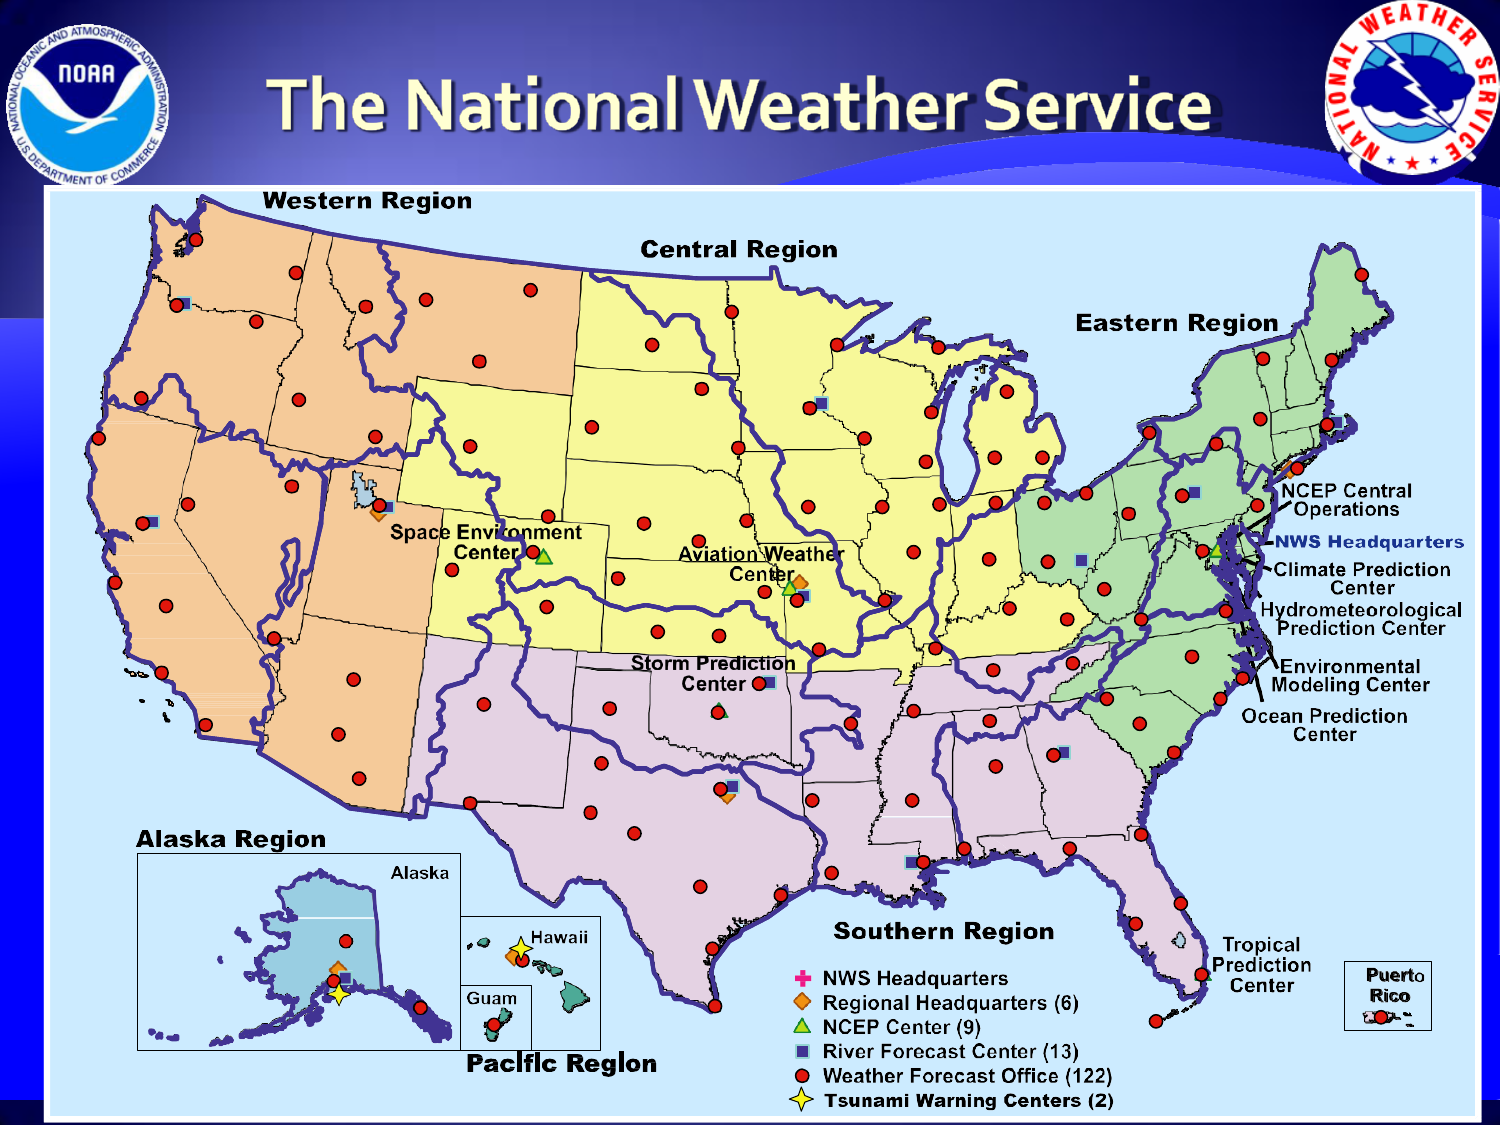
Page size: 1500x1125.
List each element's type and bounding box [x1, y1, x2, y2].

text_box [1079, 486, 1093, 500]
text_box [1290, 461, 1304, 475]
text_box [249, 315, 263, 329]
text_box [1100, 692, 1114, 706]
text_box [924, 406, 939, 419]
text_box [1142, 429, 1277, 620]
text_box [982, 552, 996, 566]
text_box [1195, 544, 1210, 558]
text_box [1253, 412, 1267, 426]
text_box [1149, 1014, 1163, 1028]
text_box [134, 391, 148, 405]
text_box [347, 672, 361, 687]
text_box [159, 599, 173, 613]
text_box [368, 430, 383, 444]
text_box [928, 642, 943, 655]
text_box [1174, 896, 1188, 911]
text_box [774, 888, 788, 903]
text_box [515, 954, 530, 968]
text_box [129, 671, 137, 676]
text_box [1167, 746, 1181, 759]
text_box [292, 393, 306, 407]
text_box [487, 1018, 501, 1032]
text_box [526, 545, 540, 559]
text_box [789, 1086, 814, 1112]
text_box [167, 1036, 178, 1040]
text_box [1097, 582, 1111, 596]
text_box [805, 793, 819, 808]
text_box [916, 855, 930, 870]
text_box [603, 702, 617, 716]
text_box [540, 600, 554, 614]
text_box [1075, 554, 1088, 567]
text_box [584, 806, 597, 820]
text_box [592, 267, 1065, 640]
text_box [1134, 613, 1148, 626]
text_box [509, 936, 534, 961]
text_box [154, 666, 169, 680]
text_box [627, 826, 642, 841]
text_box [989, 496, 1003, 510]
text_box [181, 497, 195, 512]
text_box [625, 1058, 641, 1072]
text_box [651, 625, 665, 639]
text_box [498, 571, 862, 774]
text_box [170, 298, 184, 313]
text_box [445, 563, 459, 577]
text_box [1209, 437, 1223, 451]
text_box [917, 332, 957, 347]
text_box [843, 332, 906, 351]
text_box [584, 1058, 600, 1072]
text_box [878, 593, 892, 608]
text_box [601, 1058, 616, 1077]
text_box [1374, 1010, 1388, 1024]
text_box [331, 727, 346, 742]
text_box [463, 439, 477, 454]
text_box [1219, 604, 1233, 618]
text_box [705, 942, 720, 956]
text_box [988, 451, 1002, 465]
text_box [1058, 746, 1071, 760]
text_box [930, 421, 1180, 701]
text_box [251, 429, 524, 820]
text_box [189, 233, 203, 247]
text_box [594, 756, 609, 771]
text_box [1122, 507, 1136, 521]
text_box [957, 842, 971, 856]
text_box [1213, 692, 1227, 706]
text_box [932, 497, 947, 512]
text_box [1236, 671, 1250, 686]
text_box [812, 643, 826, 657]
text_box [88, 375, 324, 745]
text_box [801, 500, 815, 514]
text_box [567, 1054, 585, 1072]
text_box [267, 631, 281, 646]
text_box [43, 185, 1482, 1123]
text_box [907, 704, 921, 718]
text_box [412, 603, 826, 1013]
text_box [289, 266, 303, 280]
text_box [712, 629, 726, 643]
text_box [726, 780, 740, 794]
text_box [693, 880, 707, 894]
text_box [1133, 717, 1147, 731]
text_box [1175, 489, 1189, 503]
text_box [1176, 34, 1288, 185]
text_box [1185, 650, 1199, 664]
text_box [642, 1058, 657, 1072]
text_box [1195, 968, 1209, 982]
text_box [51, 192, 1475, 1116]
text_box [1063, 842, 1077, 856]
text_box [1142, 426, 1157, 440]
text_box [907, 545, 921, 559]
text_box [1035, 451, 1050, 465]
text_box [1134, 828, 1148, 842]
text_box [359, 241, 901, 658]
text_box [1362, 967, 1413, 1027]
text_box [934, 368, 957, 480]
text_box [1256, 352, 1270, 366]
text_box [1320, 418, 1334, 432]
text_box [92, 431, 106, 446]
text_box [542, 1058, 557, 1072]
text_box [1355, 268, 1369, 282]
text_box [500, 1058, 515, 1072]
text_box [790, 593, 804, 608]
picture [0, 0, 1500, 1125]
text_box [1250, 498, 1264, 513]
text_box [637, 517, 651, 531]
text_box [352, 772, 366, 786]
text_box [905, 793, 919, 808]
text_box [136, 517, 150, 531]
text_box [1066, 656, 1080, 670]
text_box [645, 338, 659, 352]
text_box [931, 340, 946, 355]
text_box [108, 576, 123, 590]
text_box [797, 589, 811, 603]
text_box [758, 585, 772, 599]
text_box [1002, 601, 1017, 616]
text_box [6, 24, 169, 188]
text_box [100, 190, 1456, 1043]
text_box [1324, 24, 1494, 188]
text_box [585, 420, 599, 434]
text_box [265, 74, 1220, 131]
text_box [905, 856, 919, 869]
text_box [419, 293, 433, 307]
text_box [146, 515, 160, 529]
text_box [1037, 496, 1052, 510]
text_box [359, 300, 373, 314]
text_box [1325, 353, 1339, 367]
text_box [477, 697, 491, 712]
text_box [1187, 486, 1201, 500]
text_box [844, 717, 858, 731]
text_box [1152, 244, 1393, 488]
text_box [105, 196, 443, 475]
text_box [166, 699, 174, 706]
text_box [830, 338, 844, 352]
text_box [483, 1058, 499, 1072]
text_box [1041, 555, 1055, 569]
text_box [100, 198, 1465, 1111]
text_box [752, 677, 766, 691]
text_box [218, 34, 1176, 185]
text_box [523, 283, 538, 297]
text_box [989, 759, 1003, 774]
text_box [739, 514, 754, 528]
text_box [285, 480, 299, 493]
text_box [372, 498, 387, 513]
text_box [731, 441, 745, 455]
text_box [1060, 613, 1074, 626]
text_box [695, 382, 709, 396]
text_box [708, 999, 722, 1013]
text_box [541, 510, 555, 524]
text_box [803, 401, 817, 415]
text_box [740, 602, 1121, 909]
text_box [467, 1054, 483, 1072]
text_box [725, 305, 739, 319]
text_box [825, 866, 839, 880]
text_box [875, 500, 889, 514]
text_box [795, 1044, 809, 1058]
text_box [1046, 748, 1061, 762]
text_box [714, 782, 728, 796]
text_box [815, 397, 828, 411]
text_box [919, 455, 933, 469]
text_box [986, 663, 1000, 677]
text_box [199, 718, 213, 732]
text_box [523, 1054, 534, 1072]
text_box [163, 712, 170, 721]
text_box [611, 572, 625, 586]
text_box [463, 796, 477, 810]
text_box [1325, 0, 1500, 175]
text_box [711, 706, 725, 720]
text_box [177, 297, 191, 311]
text_box [983, 714, 997, 728]
text_box [1330, 416, 1344, 430]
text_box [208, 868, 453, 1047]
text_box [933, 608, 1267, 1003]
text_box [857, 431, 872, 446]
text_box [763, 676, 776, 689]
text_box [795, 1069, 809, 1083]
text_box [381, 500, 394, 514]
text_box [137, 671, 149, 677]
text_box [472, 355, 486, 368]
text_box [692, 534, 706, 548]
text_box [1129, 917, 1143, 931]
text_box [1000, 385, 1014, 399]
